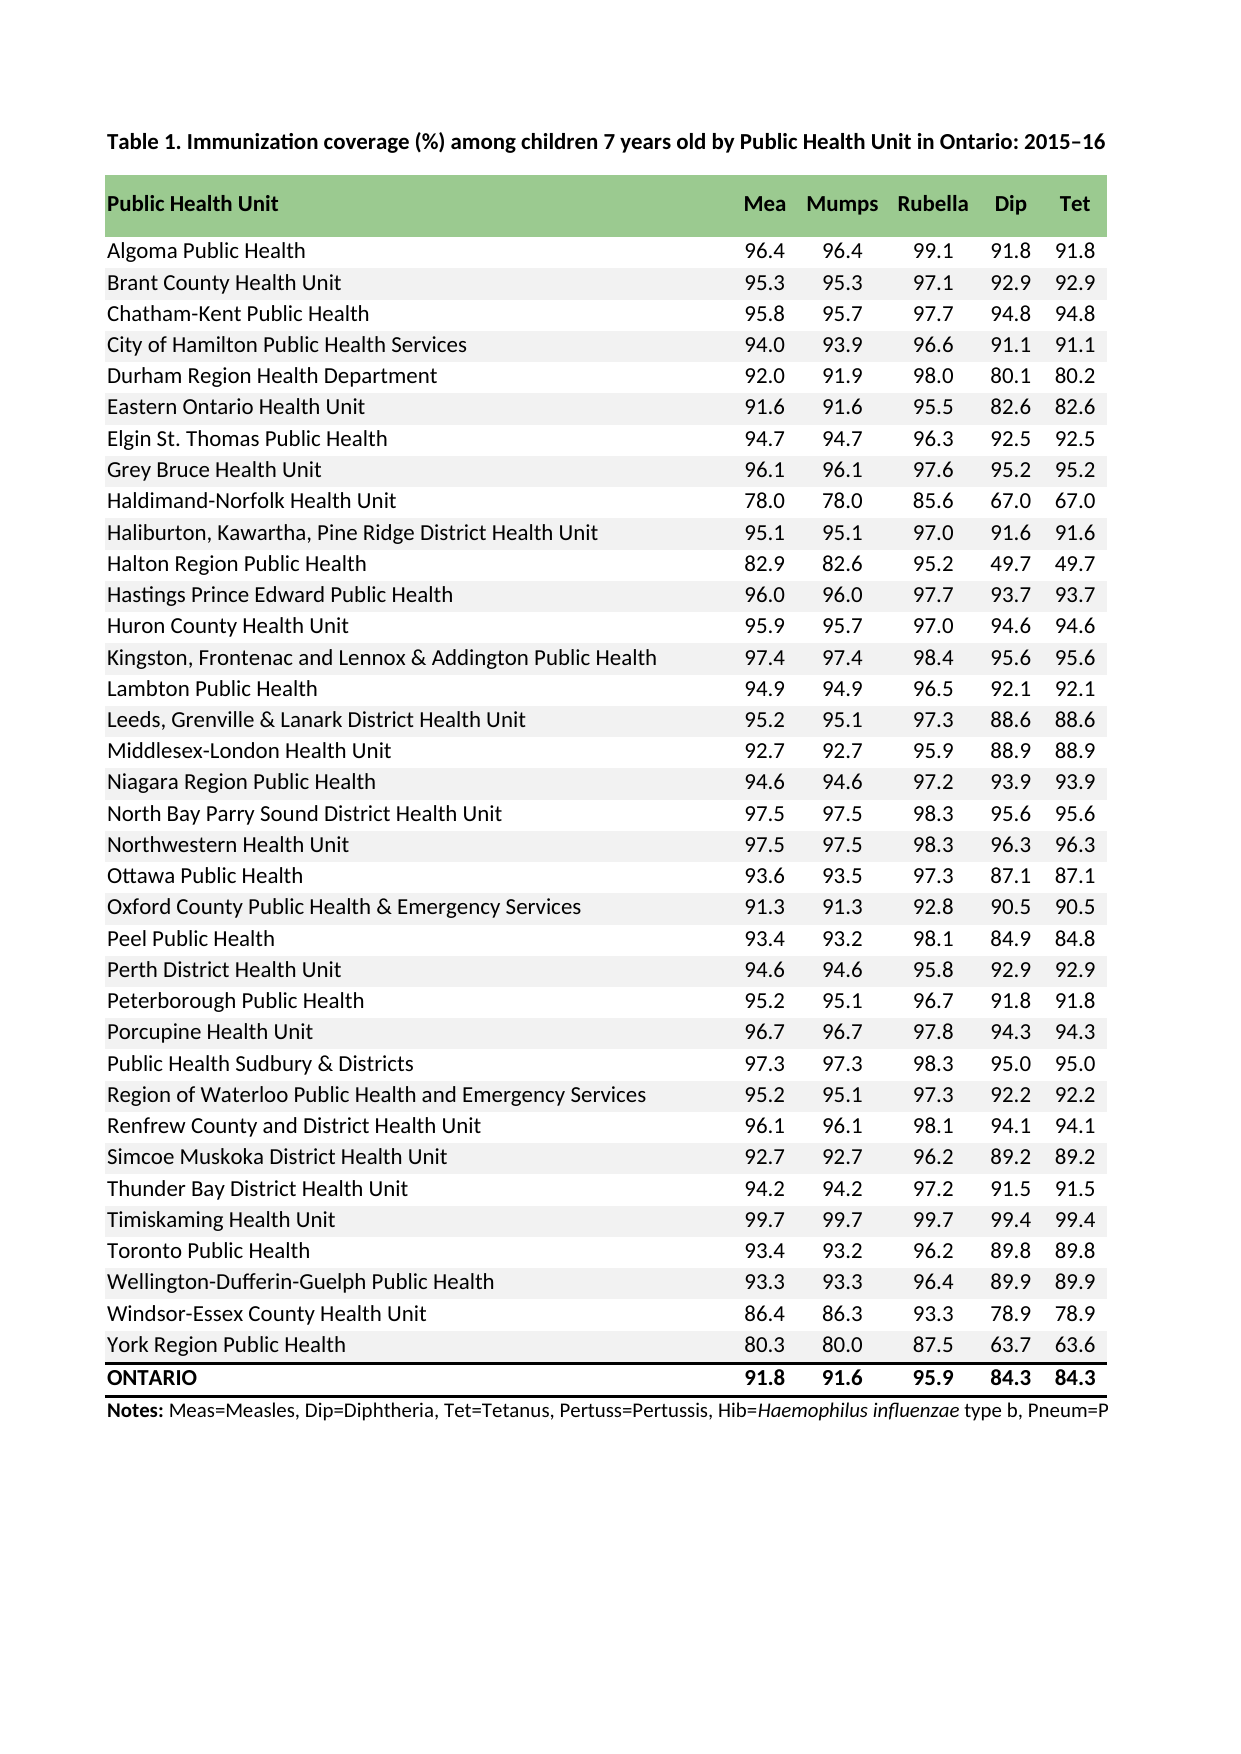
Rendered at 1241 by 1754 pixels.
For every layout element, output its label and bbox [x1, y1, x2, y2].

table_header [105, 112, 733, 175]
